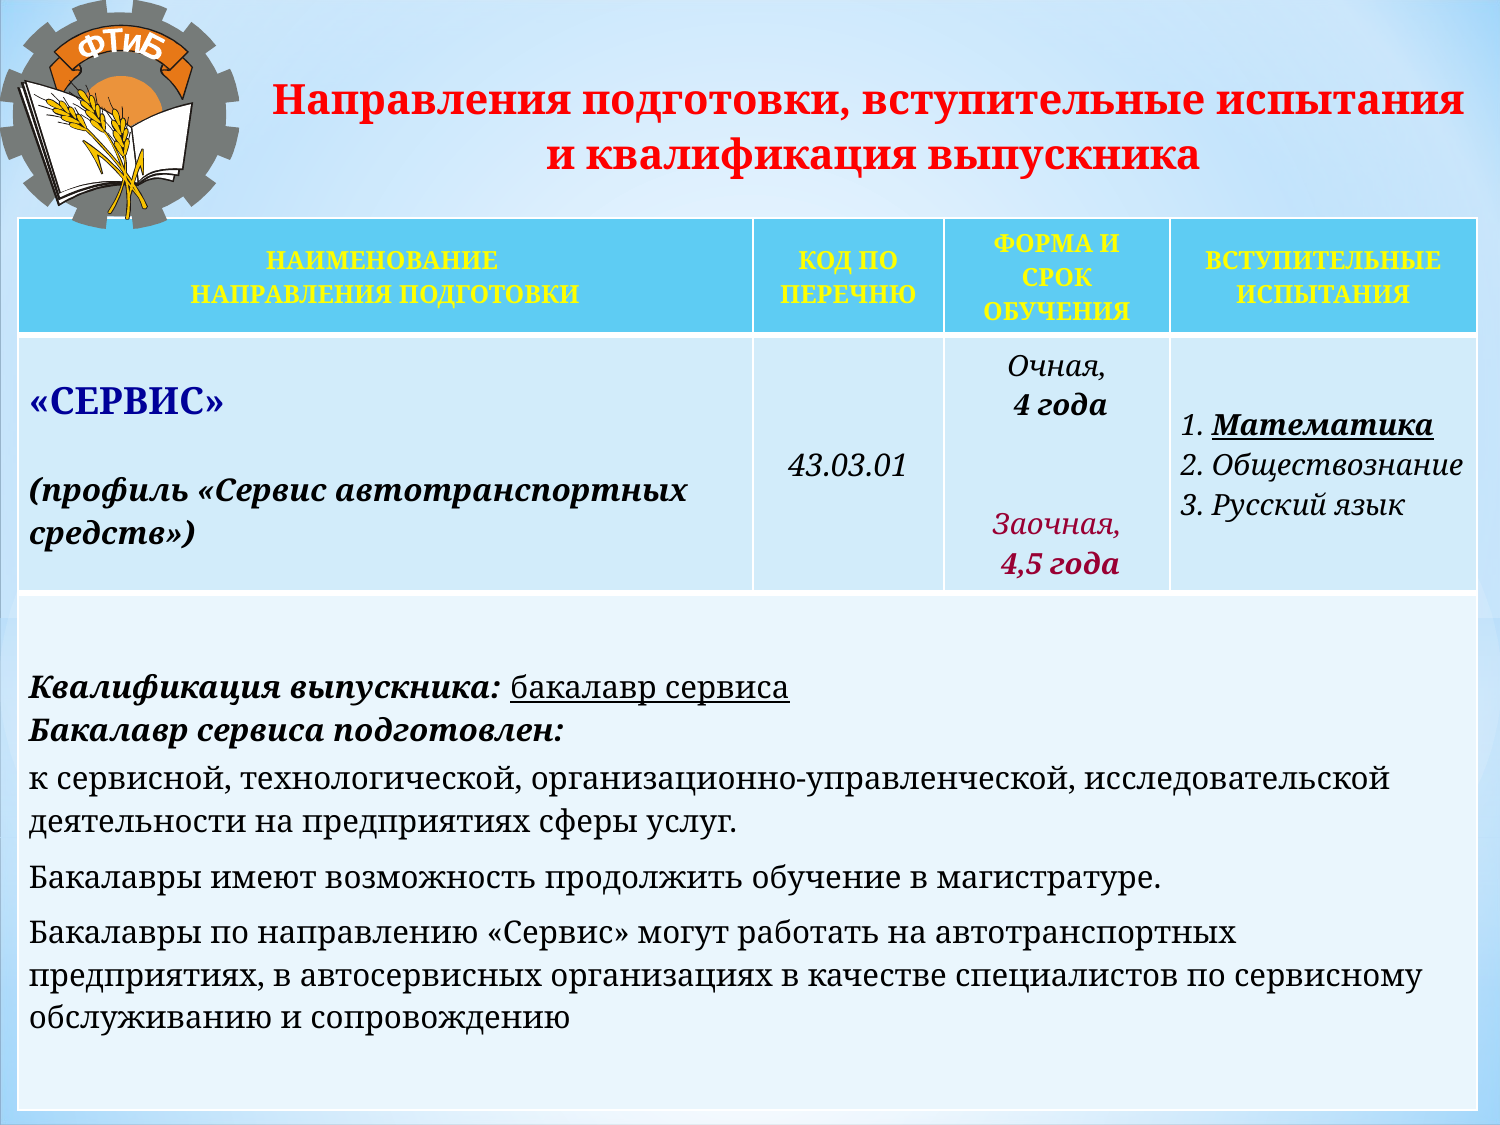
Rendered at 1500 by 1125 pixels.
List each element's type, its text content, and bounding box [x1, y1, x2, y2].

list Направления подготовки, вступительные испытания и квалификация выпускника [247, 75, 1500, 135]
table_cell Квалификация выпускника: бакалавр сервиса Бакалавр сервиса подготовлен: к сервисной, технологической, организационно-управленческой, исследовательской деятельности на предприятиях сферы услуг. Бакалавры имеют возможность продолжить обучение в магистратуре. Бакалавры по направлению «Сервис» могут работать на автотранспортных предприятиях, в автосервисных организациях в качестве специалистов по сервисному обслуживанию и сопровождению [19, 596, 1476, 1109]
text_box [0, 0, 243, 232]
table_header НАИМЕНОВАНИЕ НАПРАВЛЕНИЯ ПОДГОТОВКИ [19, 219, 752, 332]
table_header КОД ПО ПЕРЕЧНЮ [754, 219, 943, 332]
table_cell «СЕРВИС» (профиль «Сервис автотранспортных средств») [19, 338, 752, 590]
table_header ФОРМА И СРОК ОБУЧЕНИЯ [945, 219, 1169, 332]
table_cell 1. Математика 2. Обществознание 3. Русский язык [1171, 338, 1476, 590]
table_cell 43.03.01 [754, 338, 943, 590]
table_header ВСТУПИТЕЛЬНЫЕ ИСПЫТАНИЯ [1171, 219, 1476, 332]
table_cell Очная, 4 года Заочная, 4,5 года [945, 338, 1169, 590]
